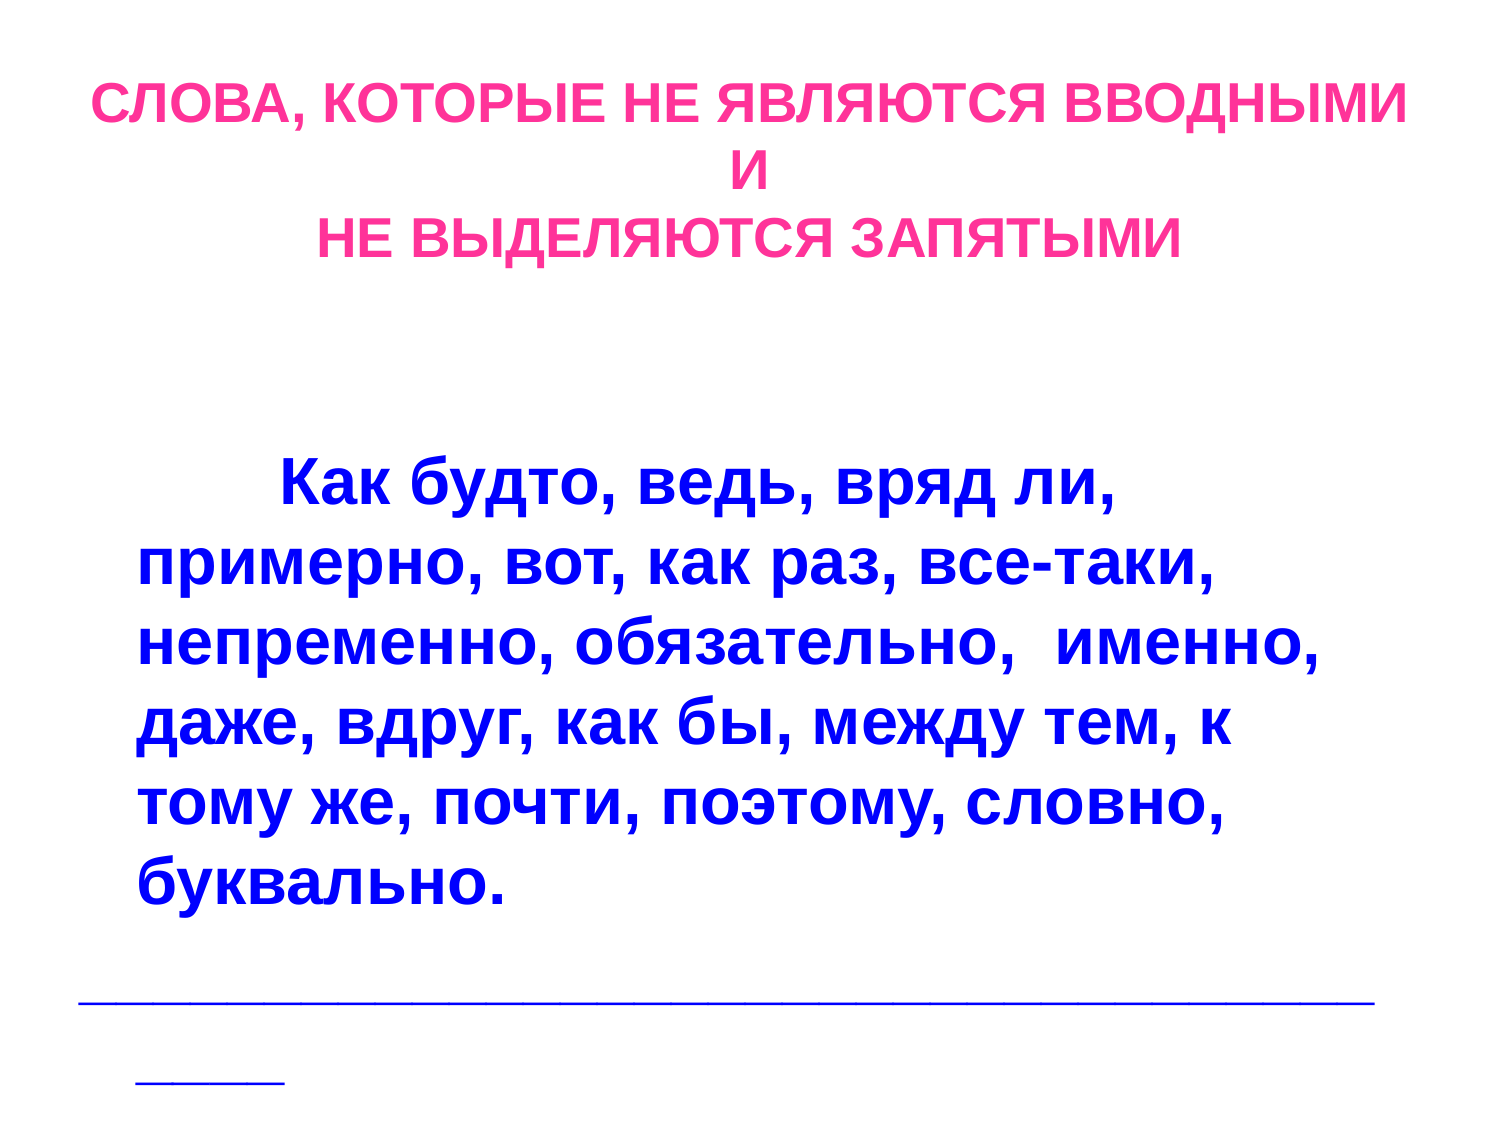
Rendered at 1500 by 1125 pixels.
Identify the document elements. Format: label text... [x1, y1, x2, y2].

title СЛОВА, КОТОРЫЕ НЕ ЯВЛЯЮТСЯ ВВОДНЫМИ И НЕ ВЫДЕЛЯЮТСЯ ЗАПЯТЫМИ [75, 87, 1425, 315]
list Как будто, ведь, вряд ли, примерно, вот, как раз, все-таки, непременно, обязательно, именно, даже, вдруг, как бы, между тем, к тому же, почти, поэтому, словно, буквально. _______________________________________ [64, 267, 1415, 1012]
